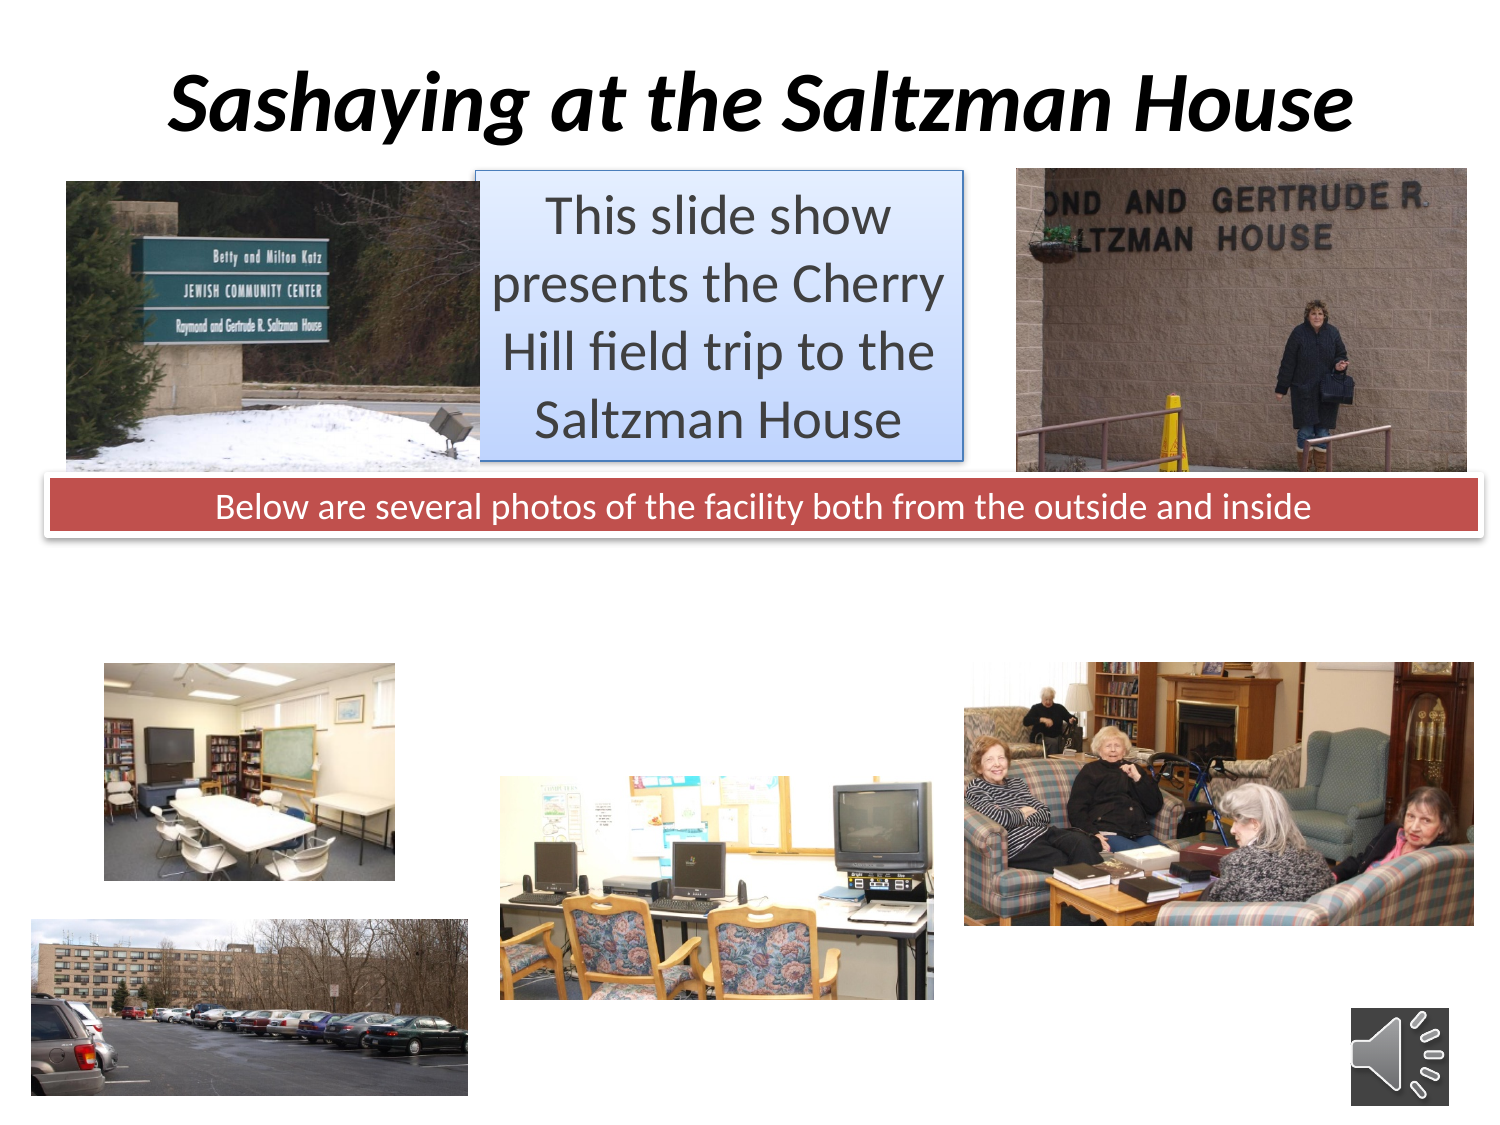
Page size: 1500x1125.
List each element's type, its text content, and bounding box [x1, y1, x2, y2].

picture [964, 662, 1474, 927]
title Sashaying at the Saltzman House [125, 24, 1400, 169]
picture [1016, 168, 1467, 476]
picture [104, 662, 395, 882]
picture [1349, 1007, 1451, 1108]
subtitle This slide show presents the Cherry Hill field trip to the Saltzman House [475, 170, 964, 462]
picture [31, 918, 468, 1096]
picture [499, 776, 934, 1001]
picture [65, 181, 480, 480]
text_box Below are several photos of the facility both from the outside and inside [44, 472, 1484, 538]
